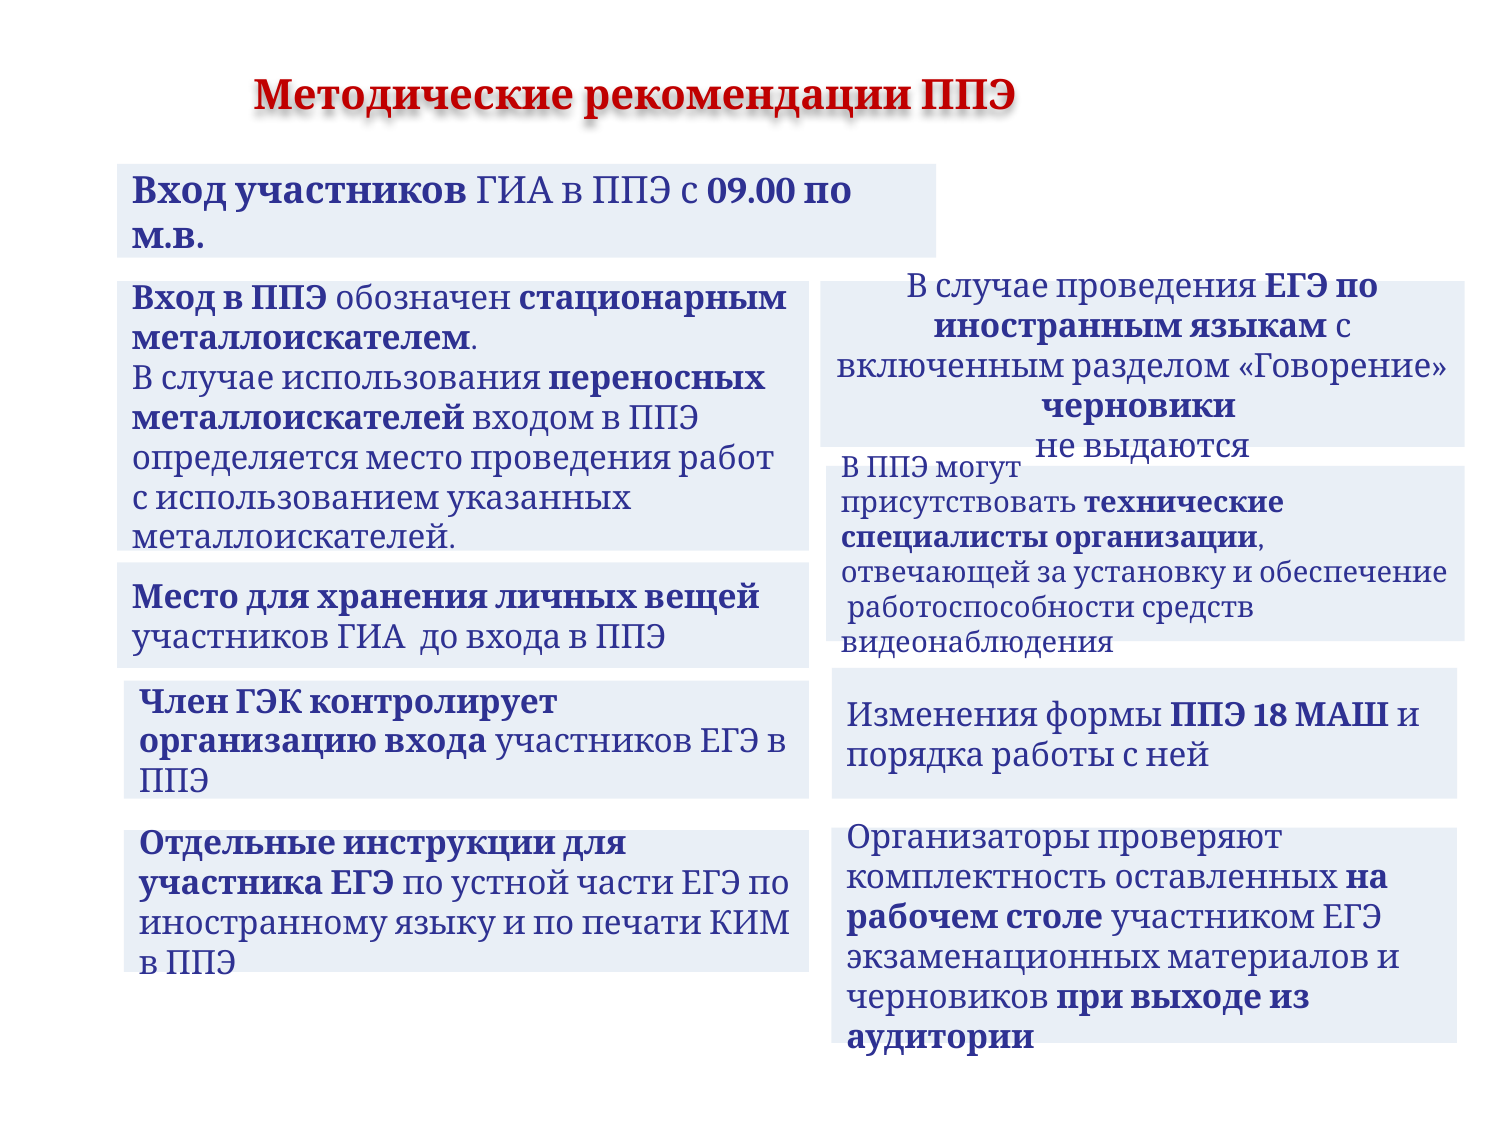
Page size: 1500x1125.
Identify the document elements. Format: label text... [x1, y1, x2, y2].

text_box Организаторы проверяют комплектность оставленных на рабочем столе участником ЕГЭ экзаменационных материалов и черновиков при выходе из аудитории [829, 826, 1459, 1045]
text_box Отдельные инструкции для участника ЕГЭ по устной части ЕГЭ по иностранному языку и по печати КИМ в ППЭ [122, 828, 811, 974]
text_box Член ГЭК контролирует организацию входа участников ЕГЭ в ППЭ [122, 678, 811, 801]
text_box Вход в ППЭ обозначен стационарным металлоискателем. В случае использования переносных металлоискателей входом в ППЭ определяется место проведения работ с использованием указанных металлоискателей. [115, 279, 811, 553]
text_box [197, 277, 244, 281]
text_box В ППЭ могут присутствовать технические специалисты организации, отвечающей за установку и обеспечение работоспособности средств видеонаблюдения [824, 464, 1467, 643]
text_box Место для хранения личных вещей участников ГИА до входа в ППЭ [115, 560, 811, 670]
text_box В случае проведения ЕГЭ по иностранным языкам с включенным разделом «Говорение» черновики не выдаются [818, 279, 1467, 449]
text_box Вход участников ГИА в ППЭ с 09.00 по м.в. [115, 162, 938, 260]
text_box Методические рекомендации ППЭ [238, 53, 1467, 126]
text_box Изменения формы ППЭ 18 МАШ и порядка работы с ней [830, 666, 1459, 801]
